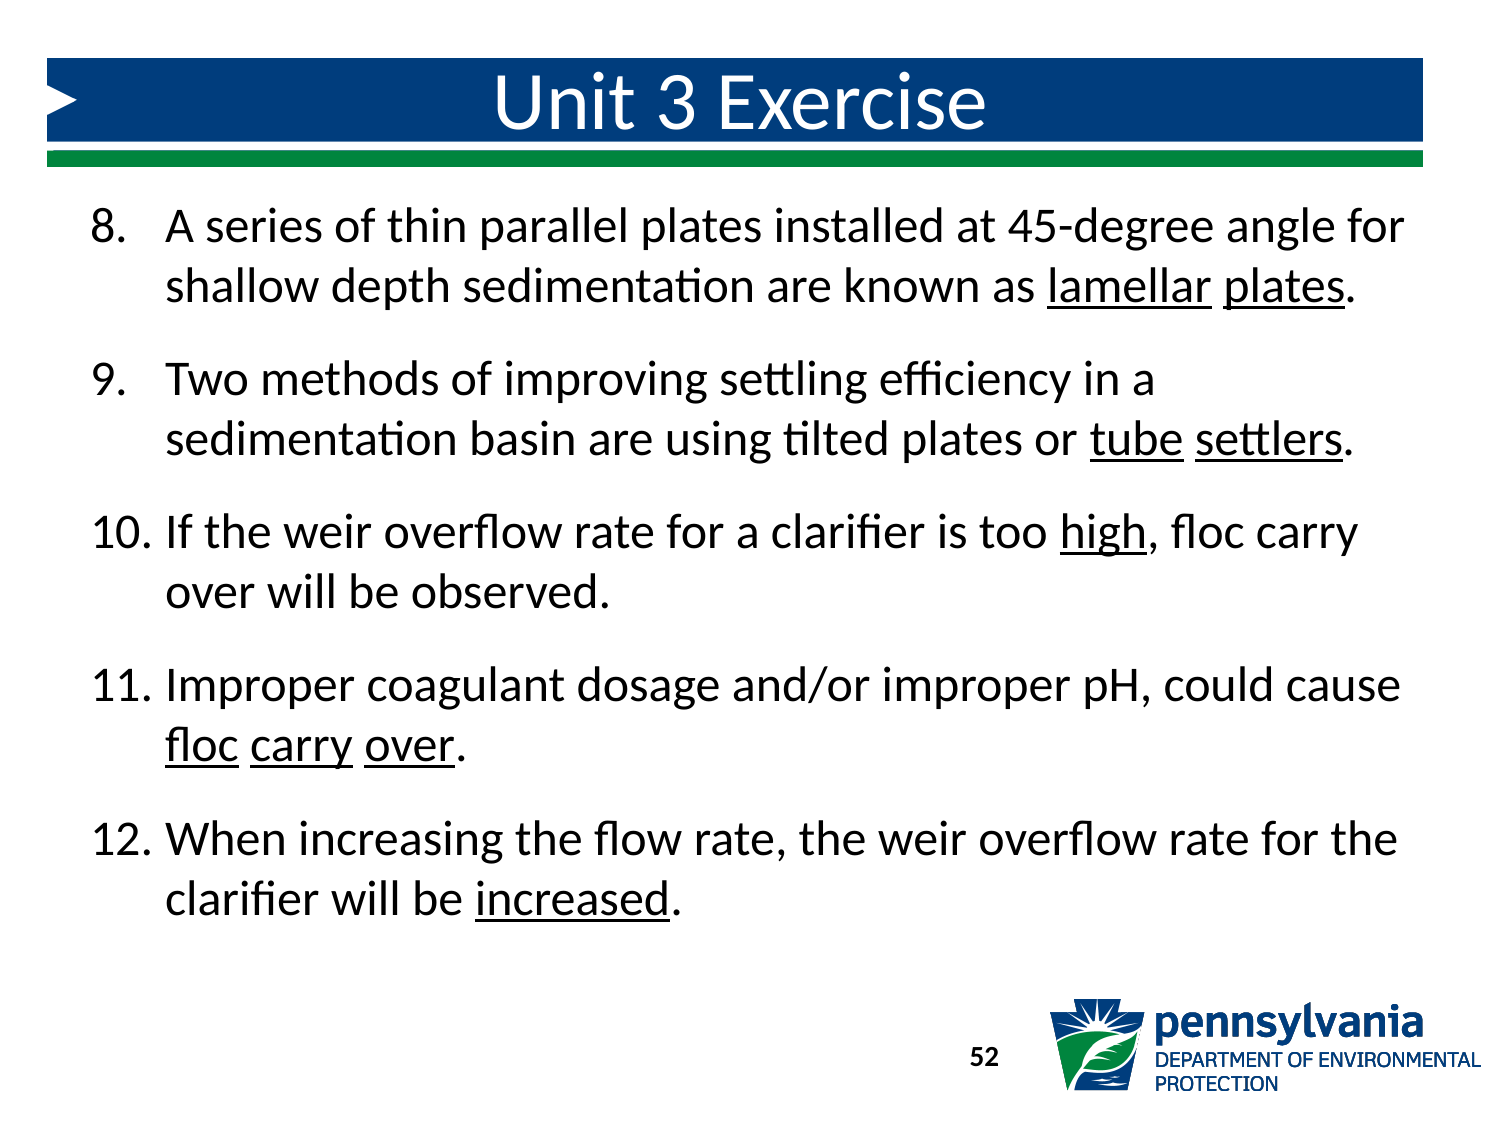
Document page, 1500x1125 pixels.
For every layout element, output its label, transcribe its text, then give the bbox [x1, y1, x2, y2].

list A series of thin parallel plates installed at 45-degree angle for shallow depth sedimentation are known as lamellar plates. Two methods of improving settling efficiency in a sedimentation basin are using tilted plates or tube settlers. If the weir overflow rate for a clarifier is too high, floc carry over will be observed. Improper coagulant dosage and/or improper pH, could cause floc carry over. When increasing the flow rate, the weir overflow rate for the clarifier will be increased. [75, 184, 1425, 1005]
title Unit 3 Exercise [75, 38, 1425, 182]
picture [1050, 999, 1481, 1091]
slide_number 52 [809, 1024, 1160, 1085]
picture [47, 58, 75, 167]
